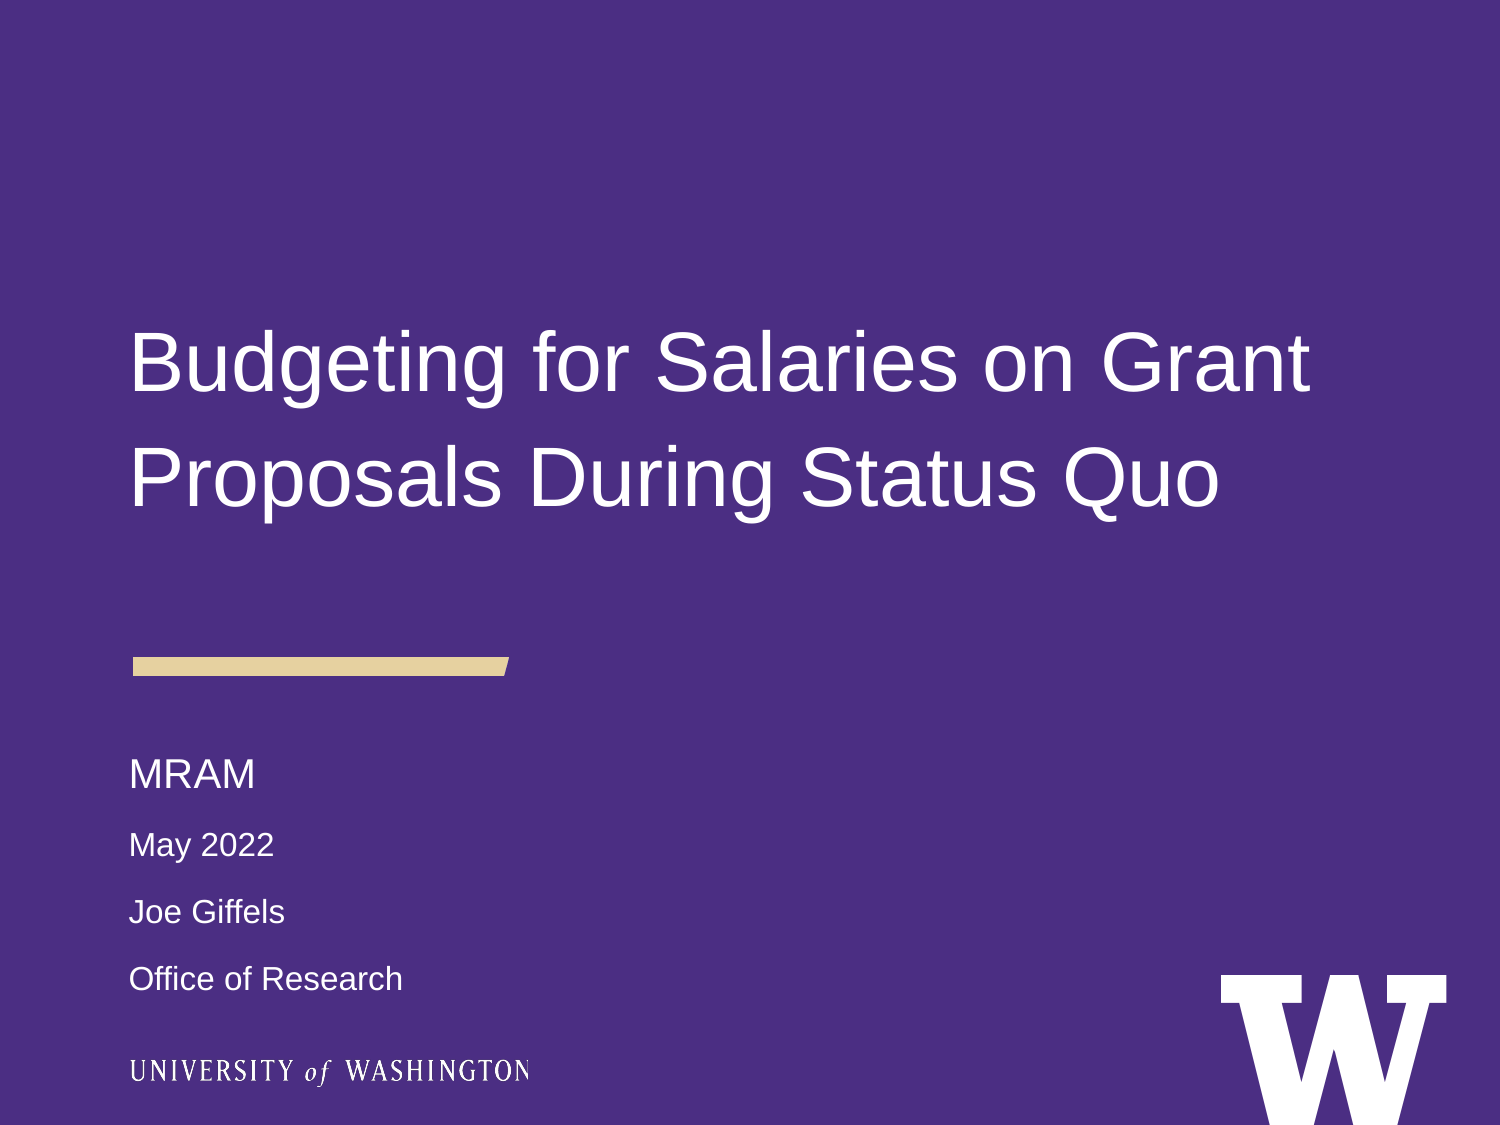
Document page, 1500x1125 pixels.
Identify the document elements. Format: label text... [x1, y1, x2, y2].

picture [111, 1042, 528, 1087]
text_box MRAM May 2022 Joe Giffels Office of Research [113, 706, 1206, 1004]
picture [1221, 975, 1447, 1125]
list Budgeting for Salaries on Grant Proposals During Status Quo [113, 269, 1340, 531]
picture [133, 657, 509, 676]
